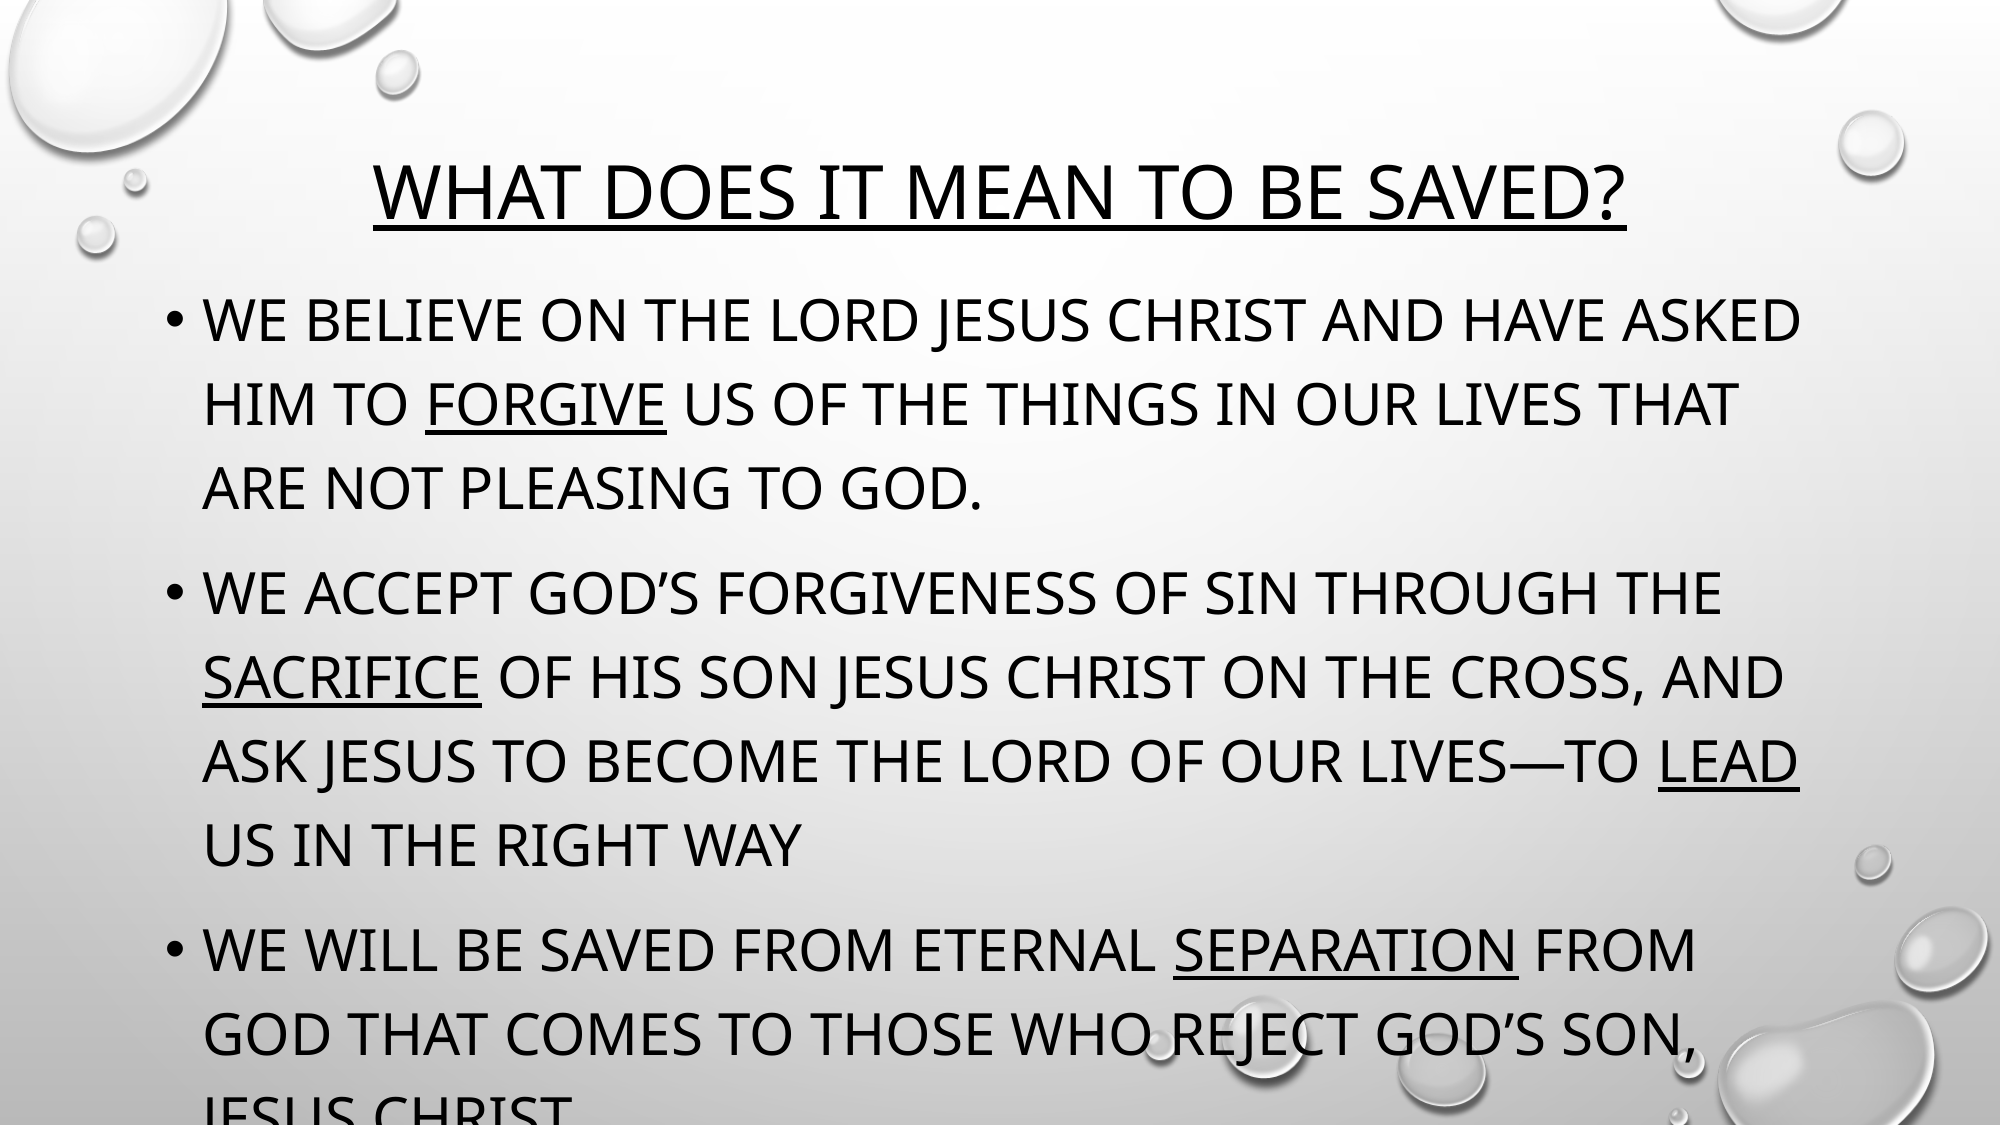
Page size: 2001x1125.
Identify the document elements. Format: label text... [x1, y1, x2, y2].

picture [0, 0, 2000, 1125]
list We believe on the lord jesus Christ and have asked him to forgive us of the things in our lives that are not pleasing to god. We accept god’s forgiveness of sin through the sacrifice of his son jesus Christ on the cross, and ask Jesus to become the lord of our lives—to lead us in the right way We will be saved from eternal separation from god that comes to those who reject god’s son, jesus christ. [149, 262, 1850, 950]
title What does it mean to be saved? [149, 101, 1851, 290]
